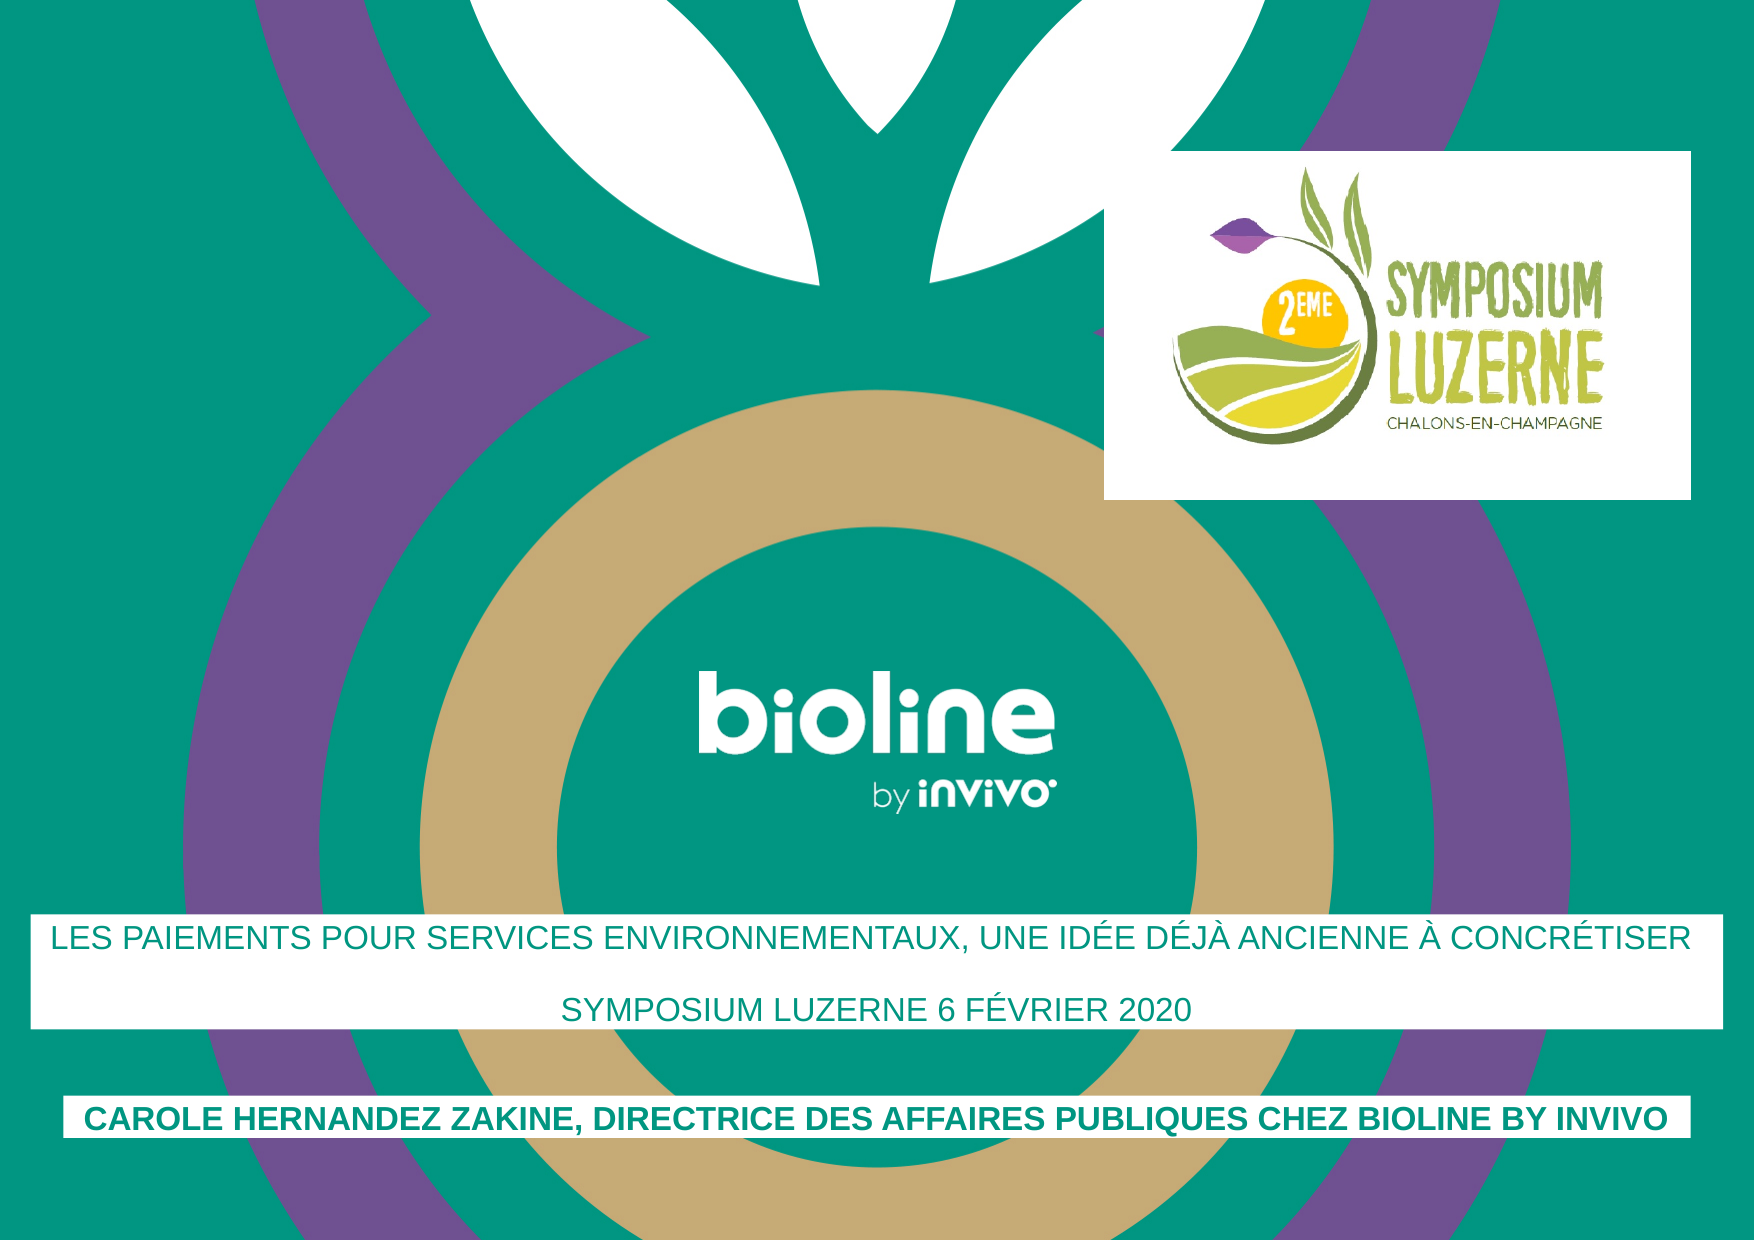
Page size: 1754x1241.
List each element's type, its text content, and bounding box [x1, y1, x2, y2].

subtitle Carole HERNANDEZ ZAKINE, Directrice des affaires publiques chez BIOLINE by INVIVO [63, 1095, 1691, 1138]
picture [0, 0, 1754, 1240]
title Les Paiements pour Services Environnementaux, une idée déjà ancienne à concrétiser symposium Luzerne 6 février 2020 [30, 914, 1724, 1030]
